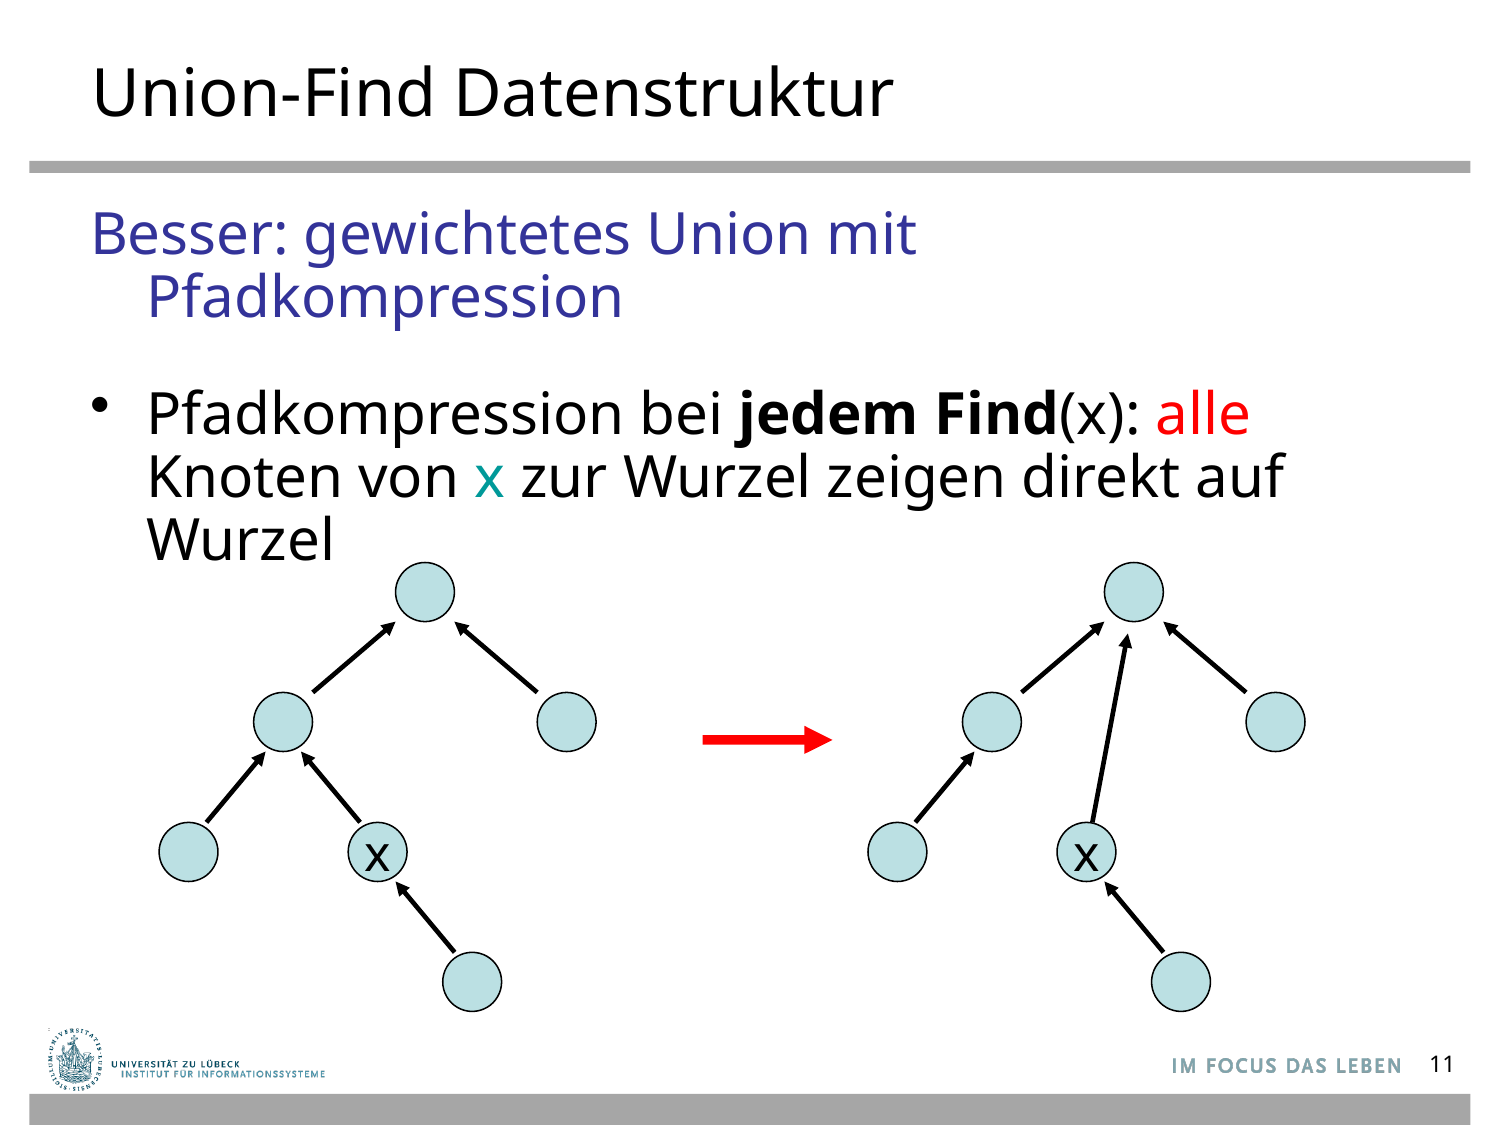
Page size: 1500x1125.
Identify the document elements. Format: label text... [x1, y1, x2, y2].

text_box [867, 822, 927, 882]
text_box [1104, 562, 1164, 622]
text_box [1151, 952, 1211, 1012]
text_box [1092, 633, 1132, 823]
text_box [702, 733, 833, 747]
text_box x [348, 822, 408, 882]
text_box [962, 692, 1022, 752]
text_box [395, 881, 455, 953]
text_box [159, 822, 218, 882]
picture [1173, 1058, 1305, 1073]
list Besser: gewichtetes Union mit Pfadkompression Pfadkompression bei jedem Find(x): alle Knoten von x zur Wurzel zeigen direkt auf Wurzel [75, 196, 1425, 1012]
text_box [454, 621, 538, 693]
text_box [395, 562, 455, 622]
text_box [1246, 692, 1306, 752]
text_box [301, 751, 361, 823]
title Union-Find Datenstruktur [76, 42, 1427, 126]
text_box [312, 621, 396, 693]
slide_number 11 [1305, 1050, 1471, 1083]
text_box [1163, 621, 1247, 693]
text_box [253, 692, 313, 752]
text_box [537, 692, 597, 752]
text_box [1104, 881, 1164, 953]
text_box [442, 952, 502, 1012]
text_box [915, 751, 975, 823]
text_box [206, 751, 266, 823]
text_box [1021, 621, 1105, 693]
text_box x [1057, 822, 1116, 882]
